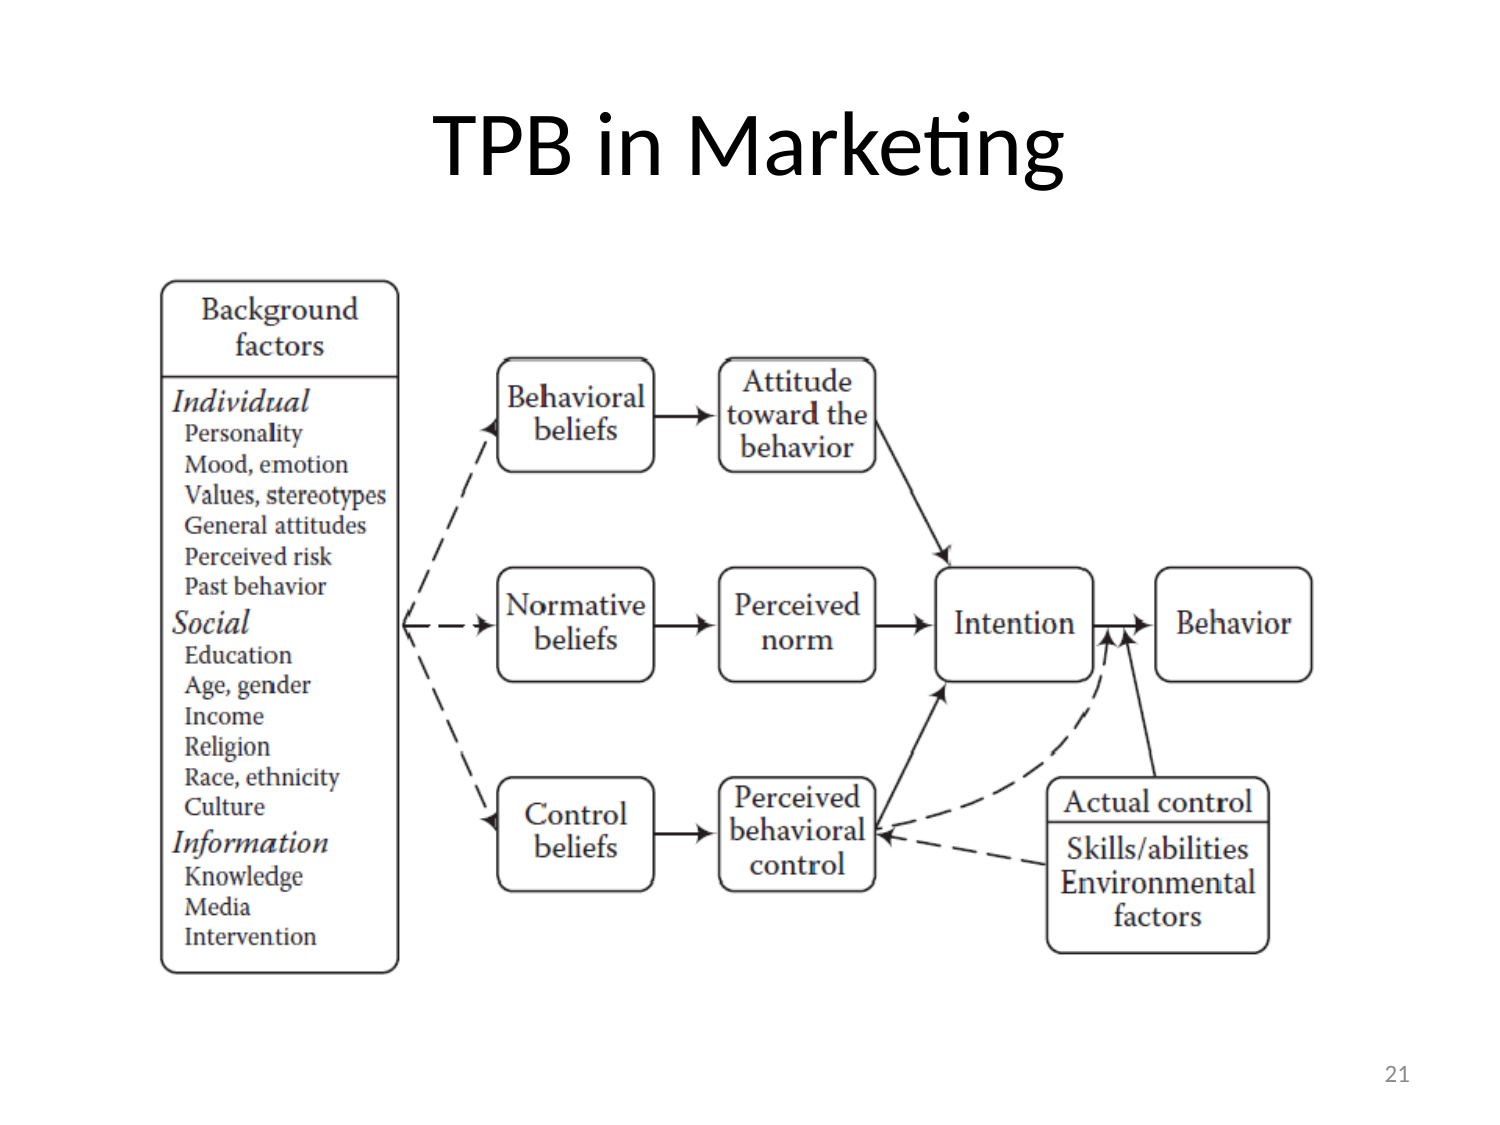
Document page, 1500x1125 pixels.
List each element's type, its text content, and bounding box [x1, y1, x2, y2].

slide_number 21 [1074, 1042, 1425, 1103]
title TPB in Marketing [75, 45, 1425, 233]
picture [137, 262, 1326, 990]
